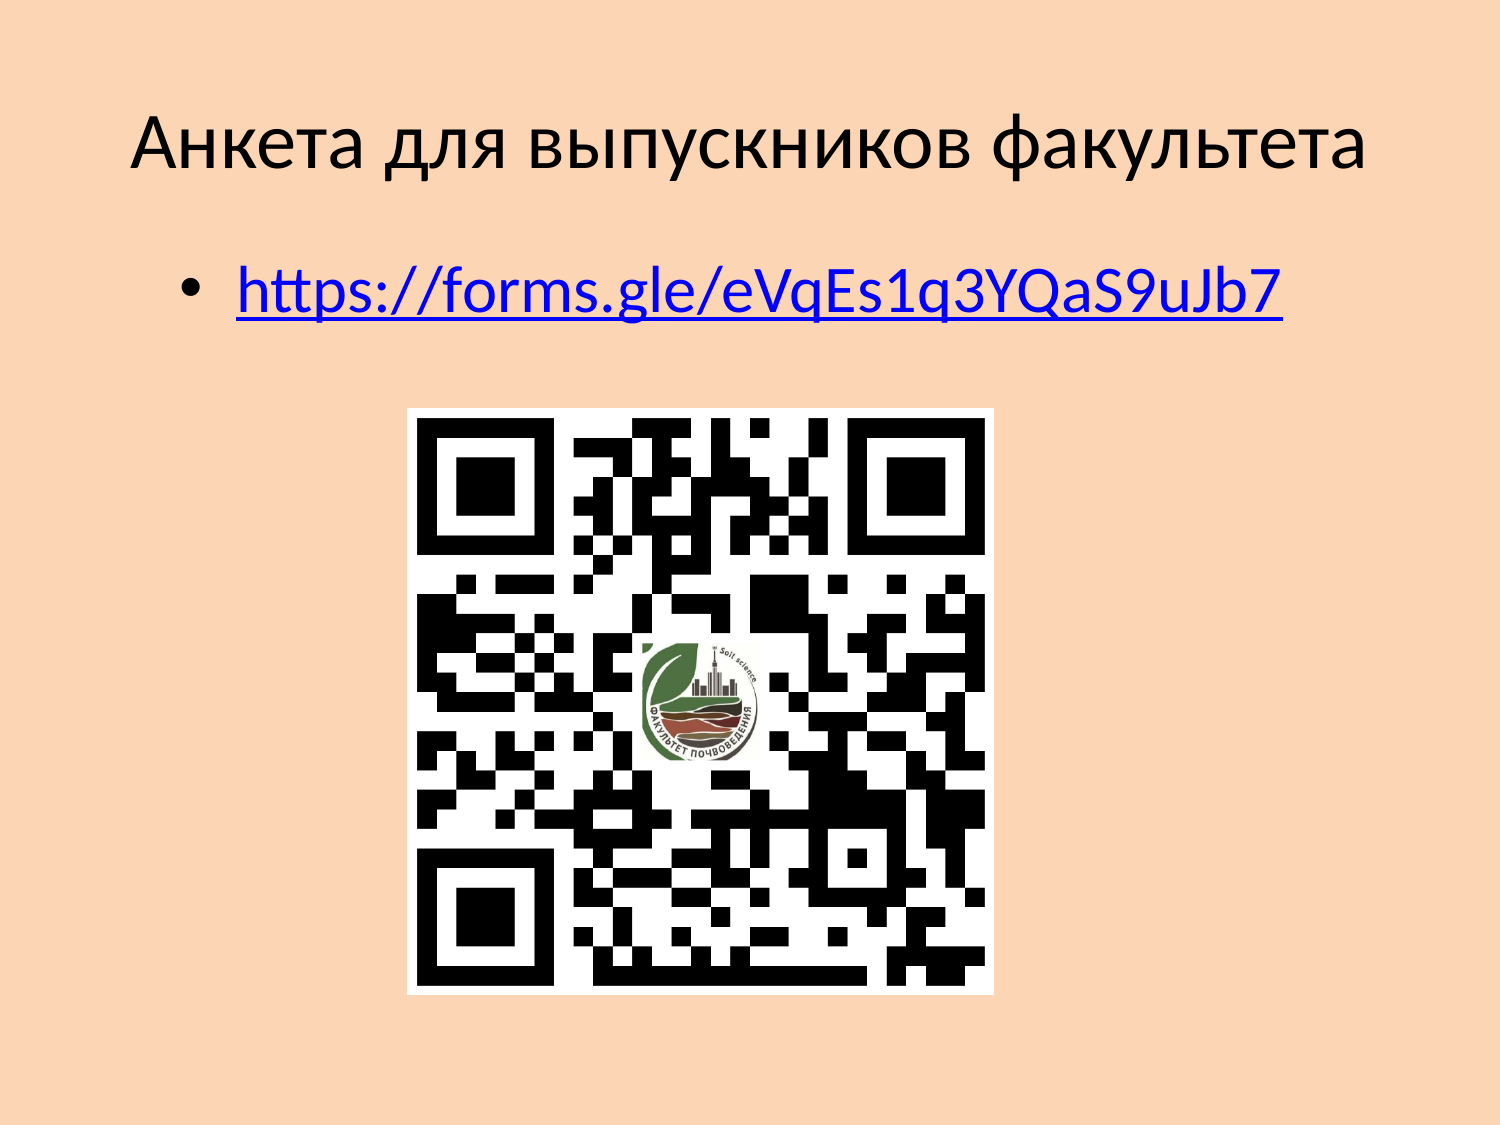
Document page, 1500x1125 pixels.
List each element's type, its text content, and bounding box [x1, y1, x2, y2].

picture [407, 408, 994, 996]
title Анкета для выпускников факультета [75, 42, 1425, 231]
list https://forms.gle/eVqEs1q3YQaS9uJb7 [164, 238, 1383, 870]
